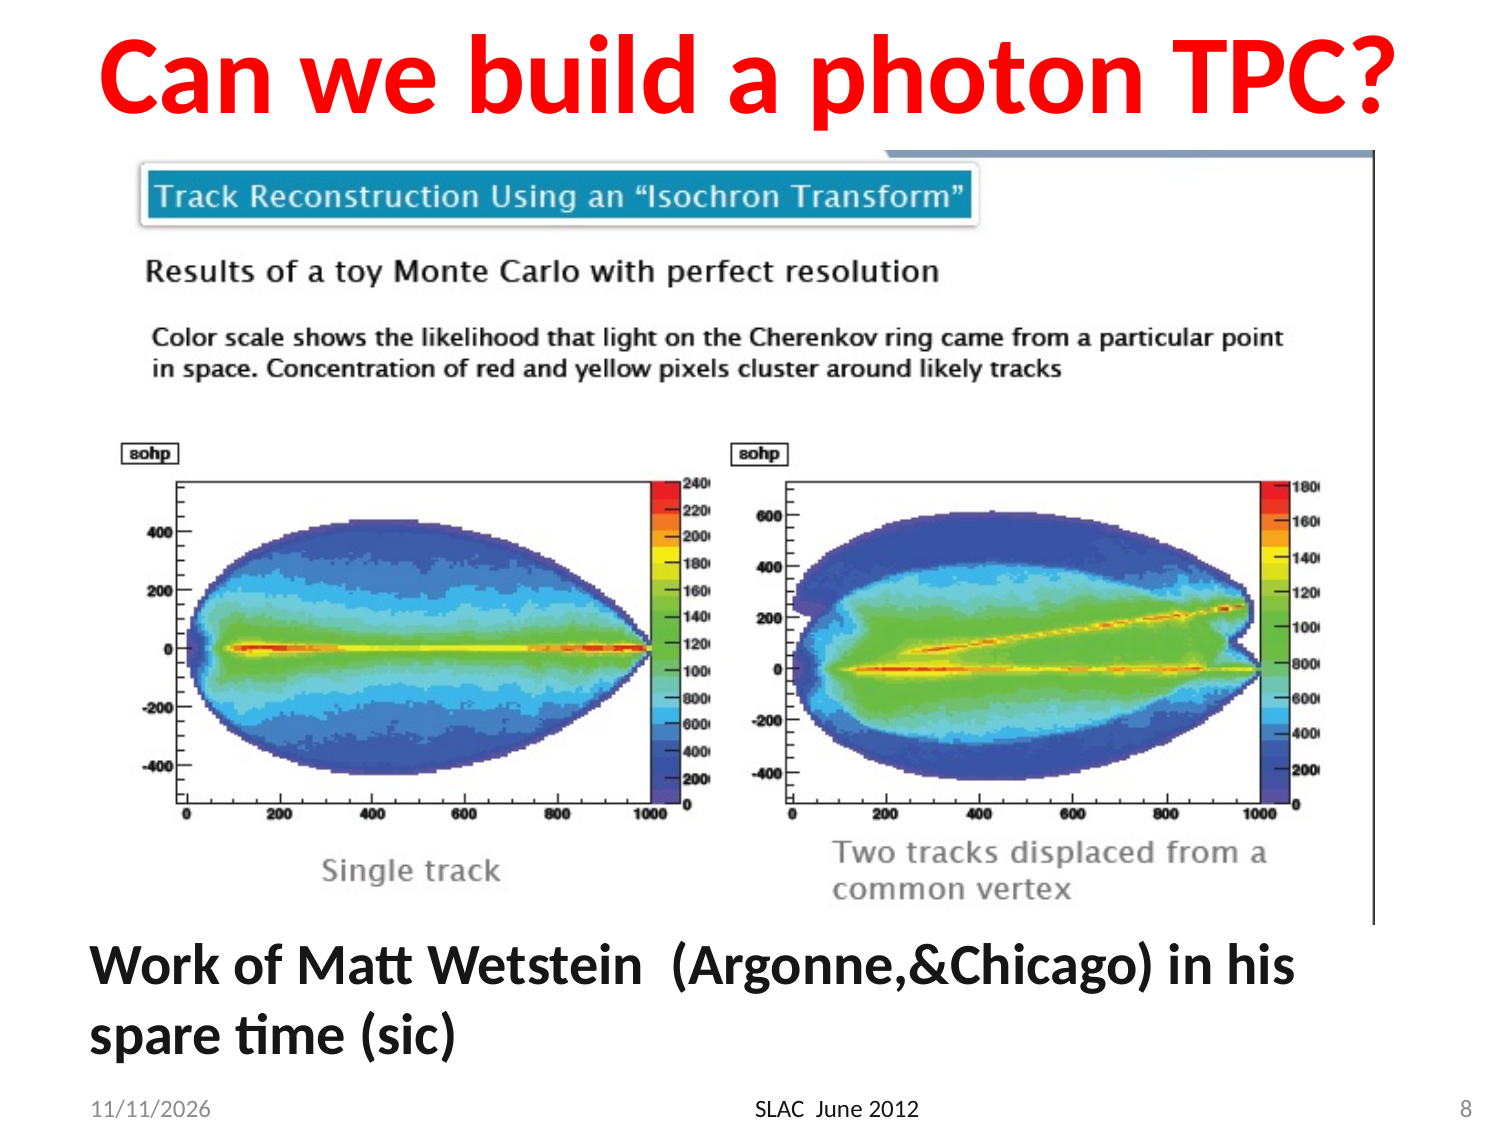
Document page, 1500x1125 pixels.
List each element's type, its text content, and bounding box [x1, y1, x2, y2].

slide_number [75, 1077, 425, 1125]
slide_number 8 [1137, 1077, 1488, 1125]
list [114, 149, 1376, 926]
title Can we build a photon TPC? [75, 0, 1425, 163]
text_box Work of Matt Wetstein (Argonne,&Chicago) in his spare time (sic) [74, 918, 1438, 1074]
footer SLAC June 2012 [600, 1077, 1075, 1125]
